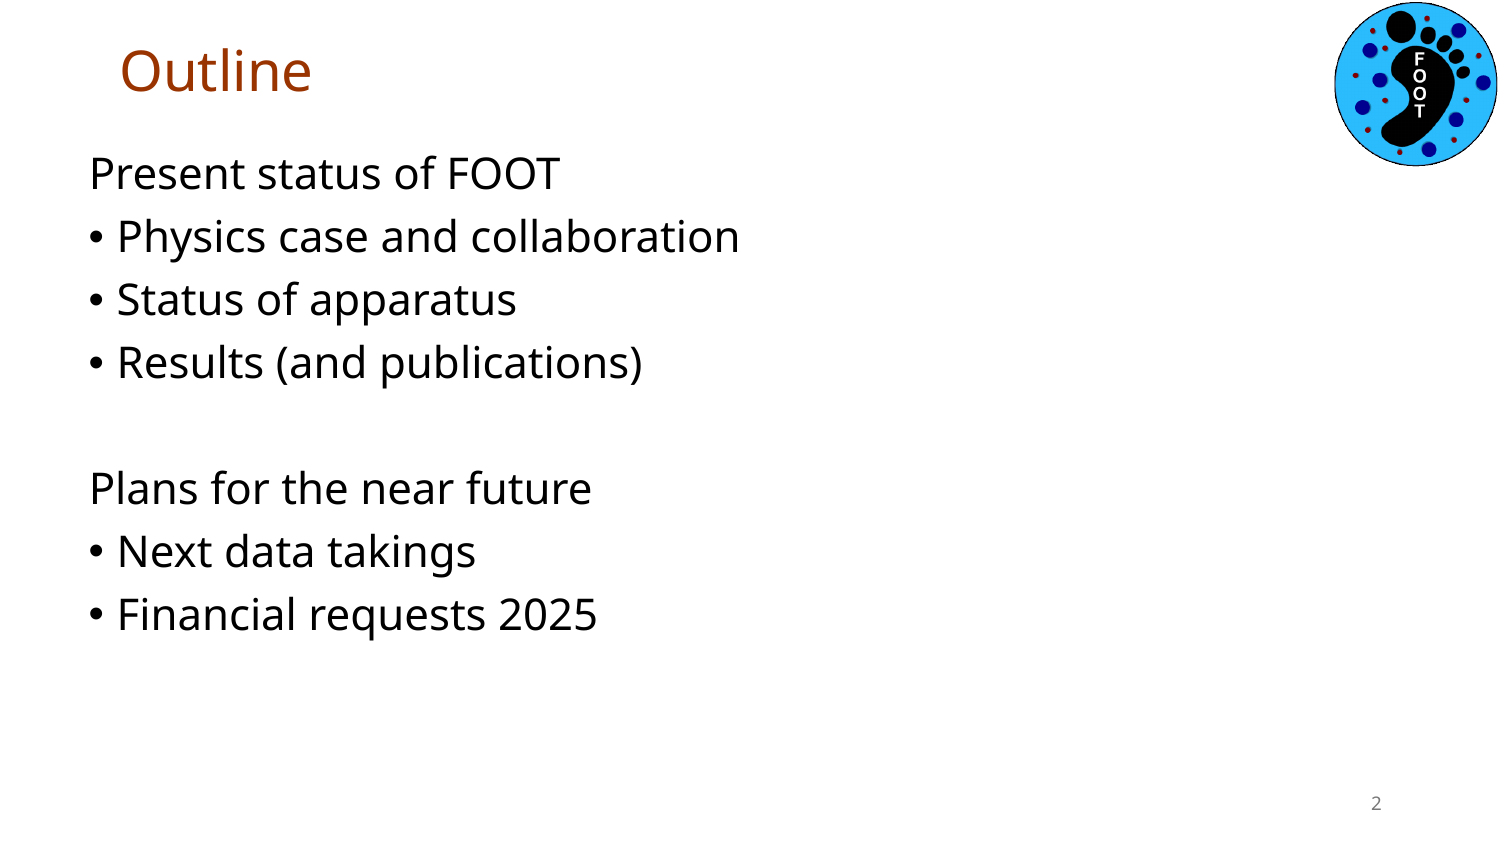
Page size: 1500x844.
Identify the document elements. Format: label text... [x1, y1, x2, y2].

picture [1331, 0, 1500, 169]
slide_number 2 [1059, 782, 1397, 827]
text_box Outline [105, 30, 847, 116]
list Present status of FOOT Physics case and collaboration Status of apparatus Results (and publications) Plans for the near future Next data takings Financial requests 2025 [73, 144, 1332, 754]
